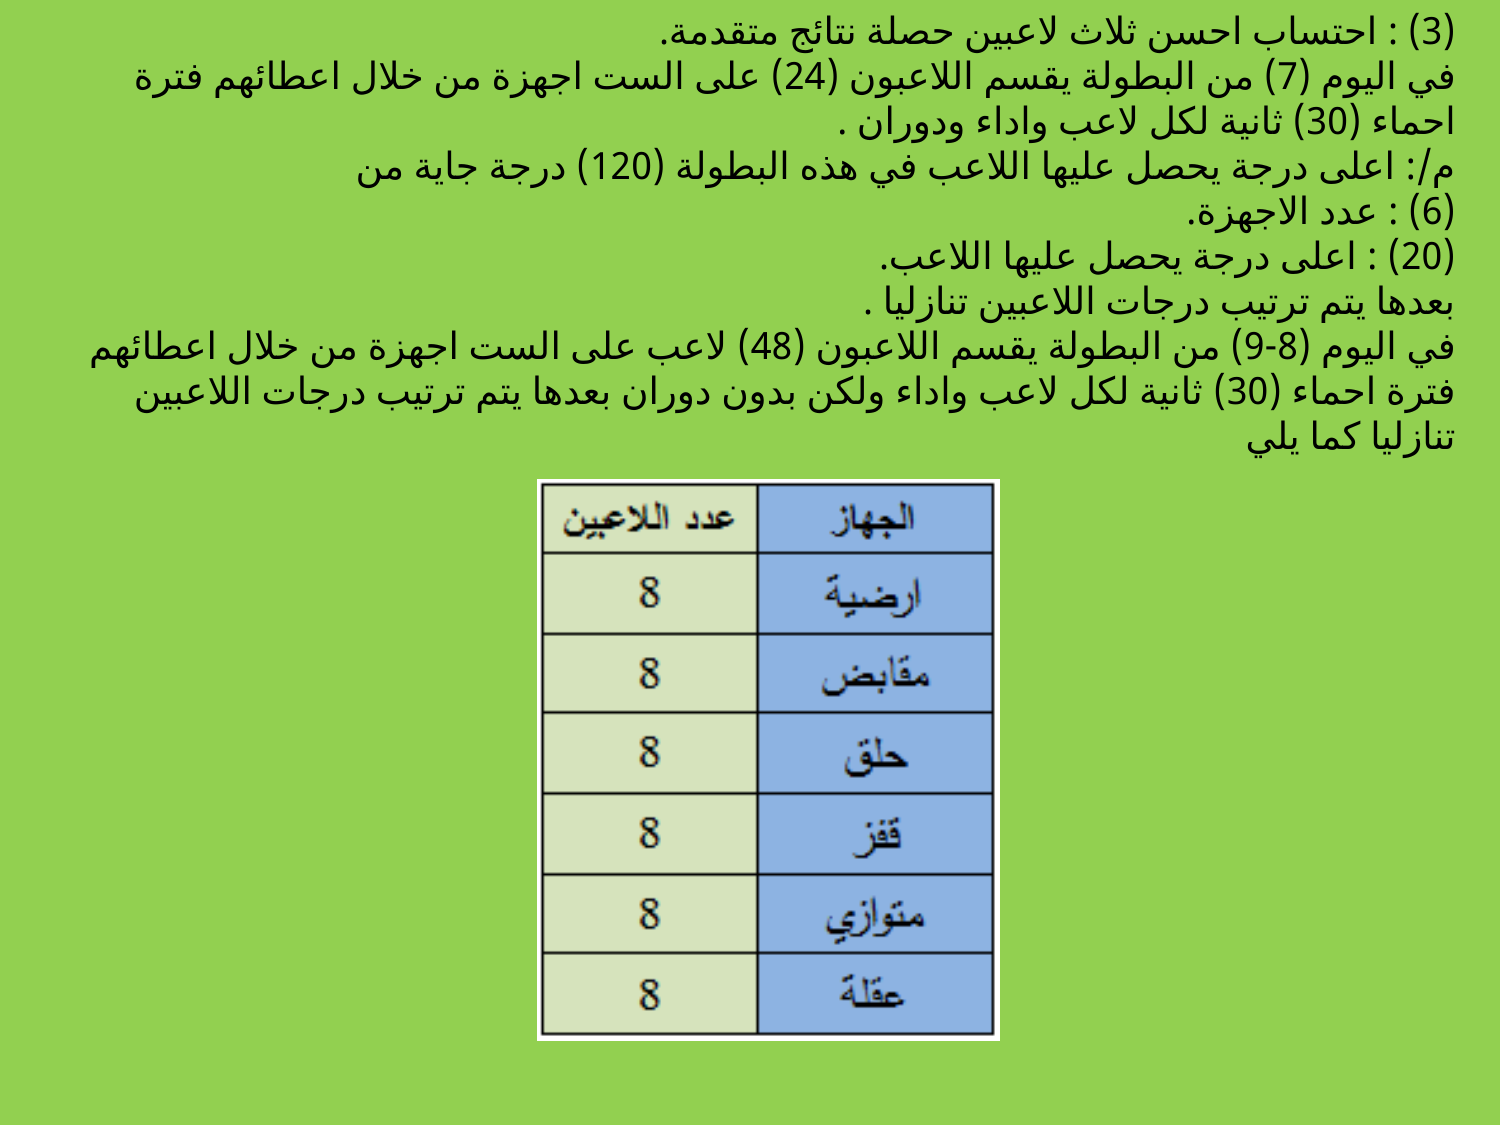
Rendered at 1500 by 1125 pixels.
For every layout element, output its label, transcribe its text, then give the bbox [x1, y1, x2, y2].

text_box (3) : احتساب احسن ثلاث لاعبين حصلة نتائج متقدمة. في اليوم (7) من البطولة يقسم اللاعبون (24) على الست اجهزة من خلال اعطائهم فترة احماء (30) ثانية لكل لاعب واداء ودوران . م/: اعلى درجة يحصل عليها اللاعب في هذه البطولة (120) درجة جاية من (6) : عدد الاجهزة. (20) : اعلى درجة يحصل عليها اللاعب. بعدها يتم ترتيب درجات اللاعبين تنازليا . في اليوم (8-9) من البطولة يقسم اللاعبون (48) لاعب على الست اجهزة من خلال اعطائهم فترة احماء (30) ثانية لكل لاعب واداء ولكن بدون دوران بعدها يتم ترتيب درجات اللاعبين تنازليا كما يلي [29, 0, 1471, 510]
picture [537, 479, 1000, 1041]
